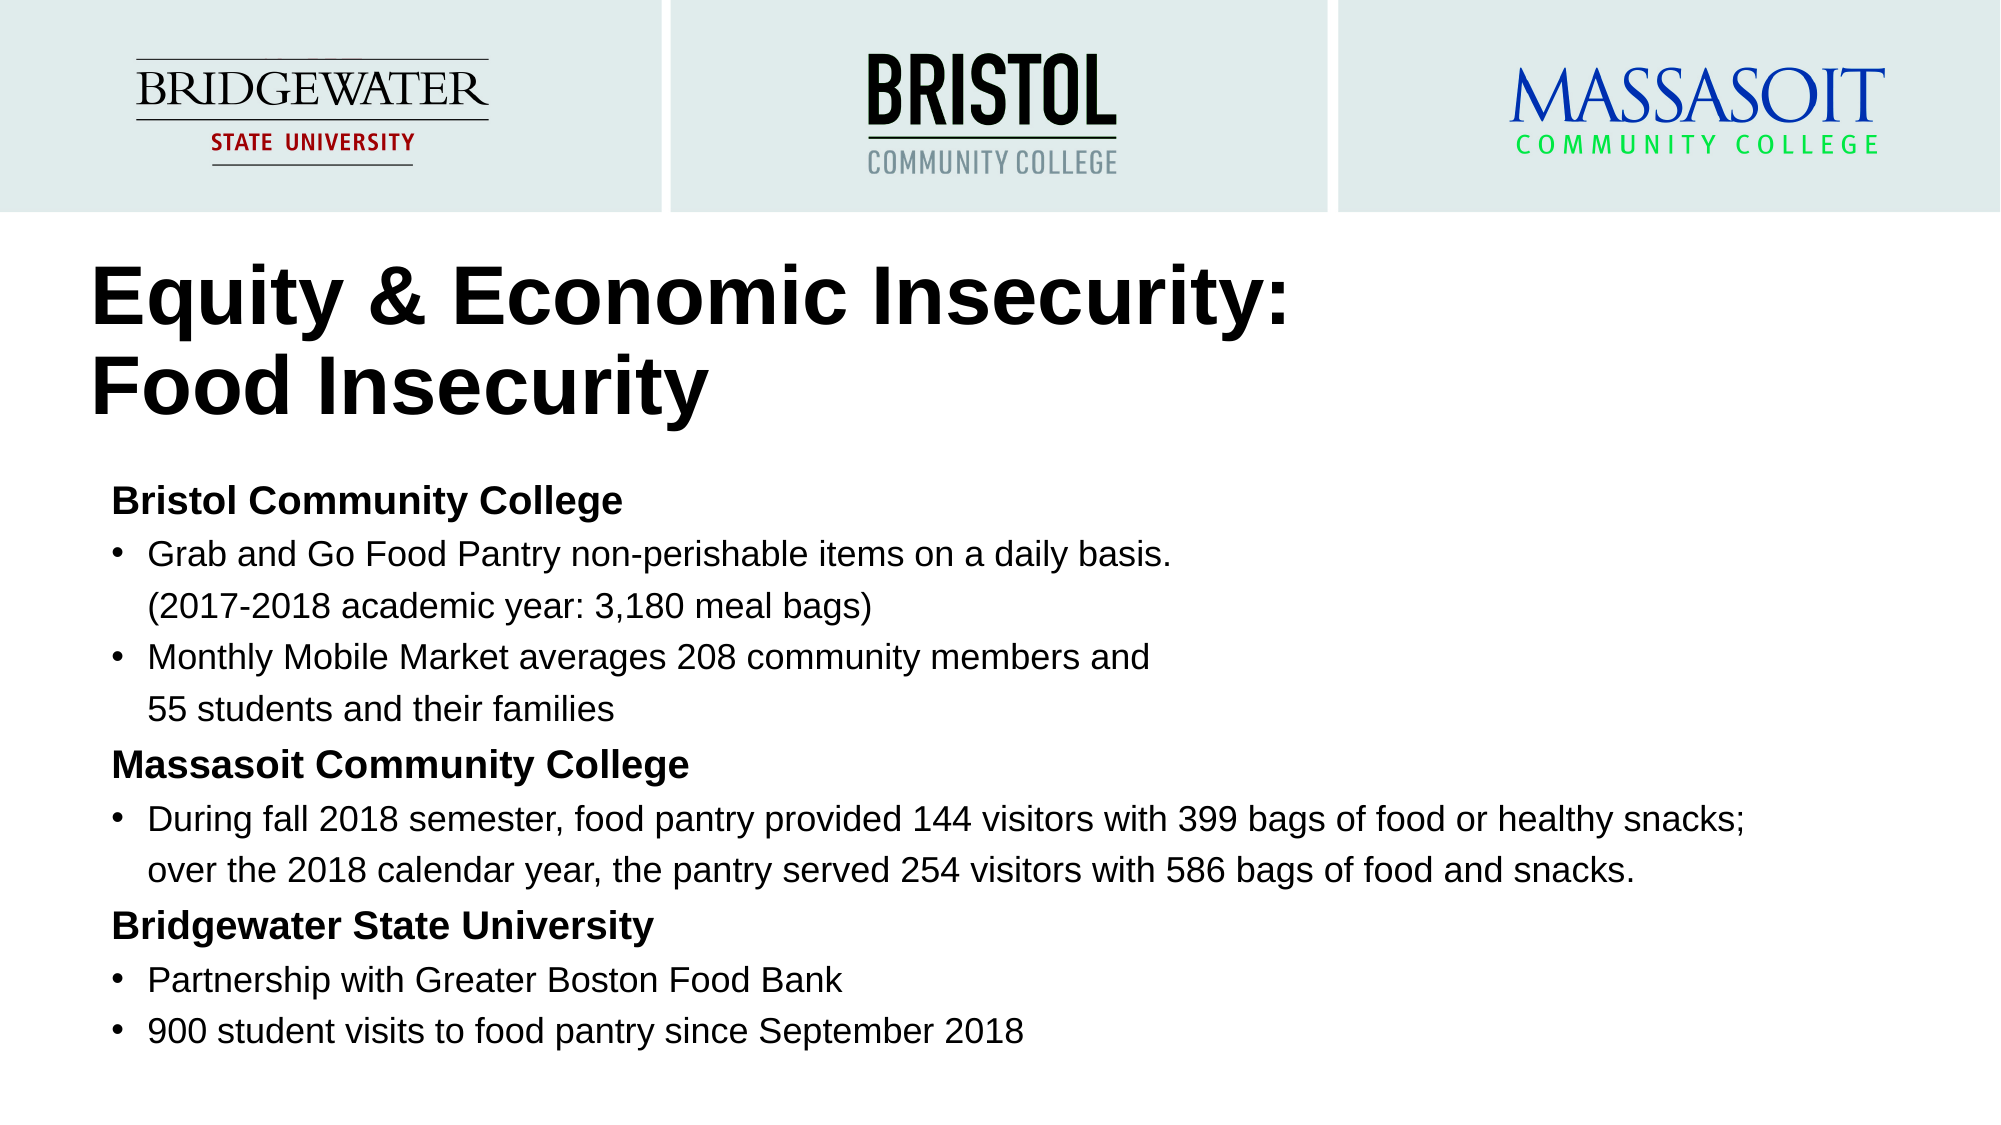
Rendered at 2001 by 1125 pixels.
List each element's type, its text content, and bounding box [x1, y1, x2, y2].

list Bristol Community College Grab and Go Food Pantry non-perishable items on a daily basis. (2017-2018 academic year: 3,180 meal bags) Monthly Mobile Market averages 208 community members and 55 students and their families Massasoit Community College During fall 2018 semester, food pantry provided 144 visitors with 399 bags of food or healthy snacks; over the 2018 calendar year, the pantry served 254 visitors with 586 bags of food and snacks. Bridgewater State University Partnership with Greater Boston Food Bank 900 student visits to food pantry since September 2018 [96, 457, 1822, 1125]
title Equity & Economic Insecurity: Food Insecurity [75, 269, 1801, 417]
picture [0, 0, 2001, 235]
